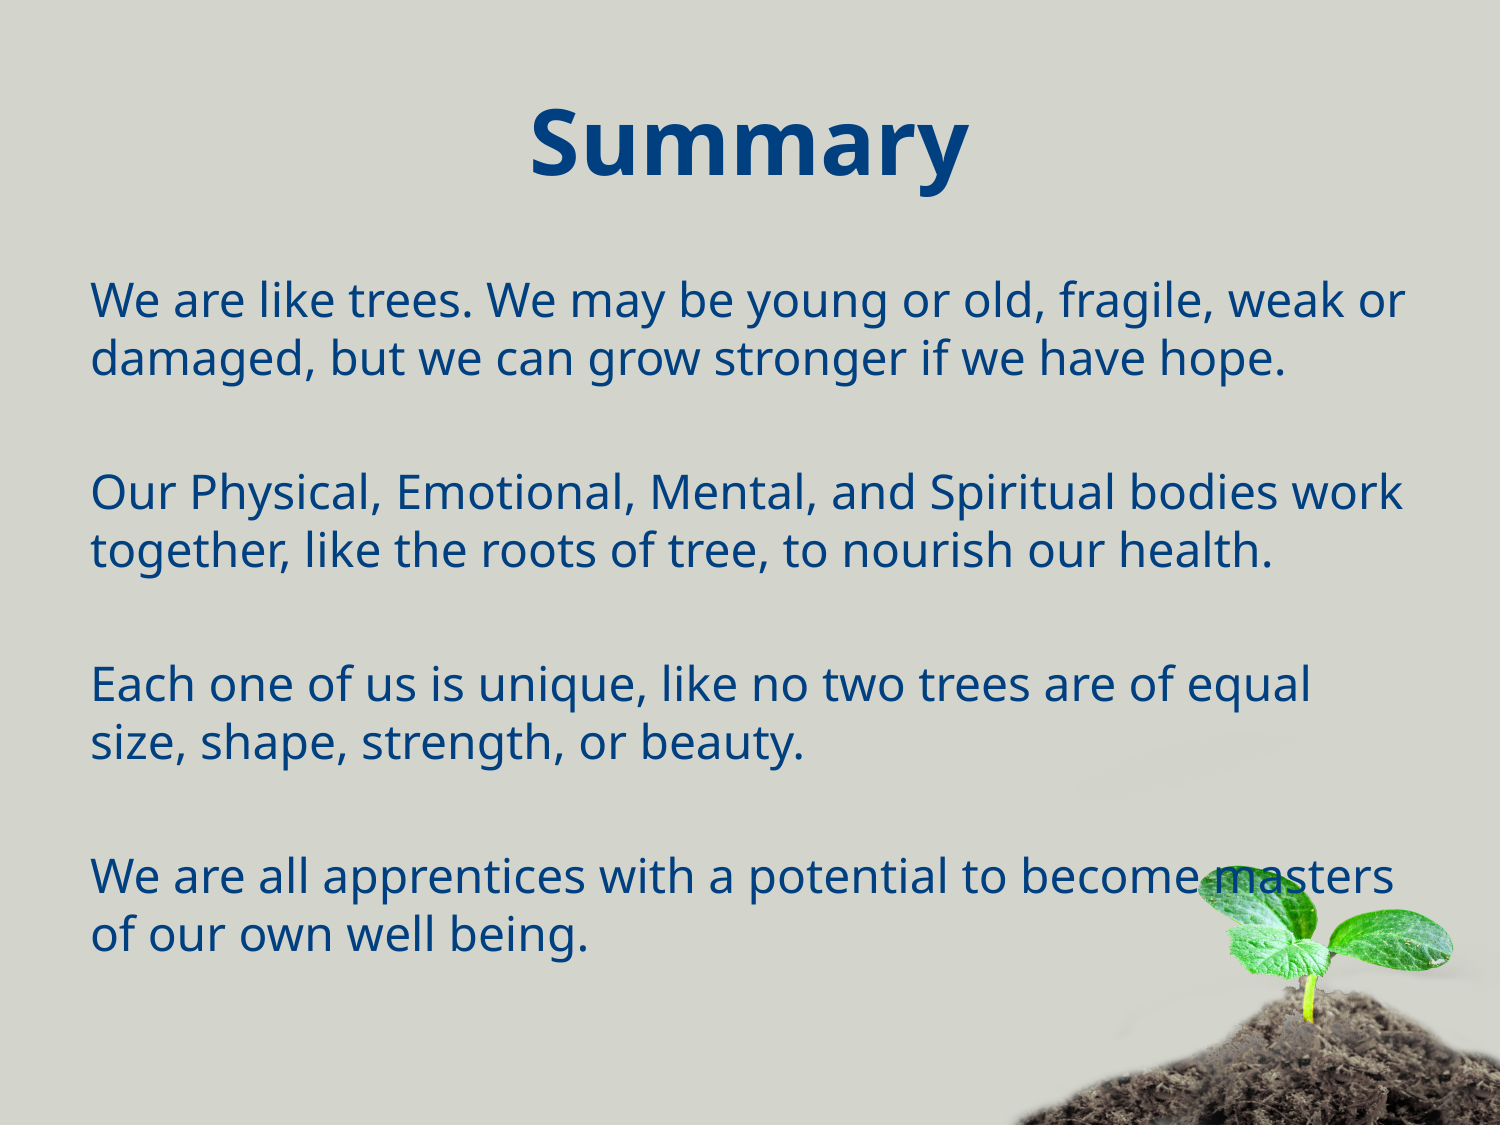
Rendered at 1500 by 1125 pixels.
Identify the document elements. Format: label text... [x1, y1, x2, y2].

title Summary [75, 45, 1425, 233]
picture [0, 0, 1500, 1125]
list We are like trees. We may be young or old, fragile, weak or damaged, but we can grow stronger if we have hope. Our Physical, Emotional, Mental, and Spiritual bodies work together, like the roots of tree, to nourish our health. Each one of us is unique, like no two trees are of equal size, shape, strength, or beauty. We are all apprentices with a potential to become masters of our own well being. [75, 262, 1425, 1005]
